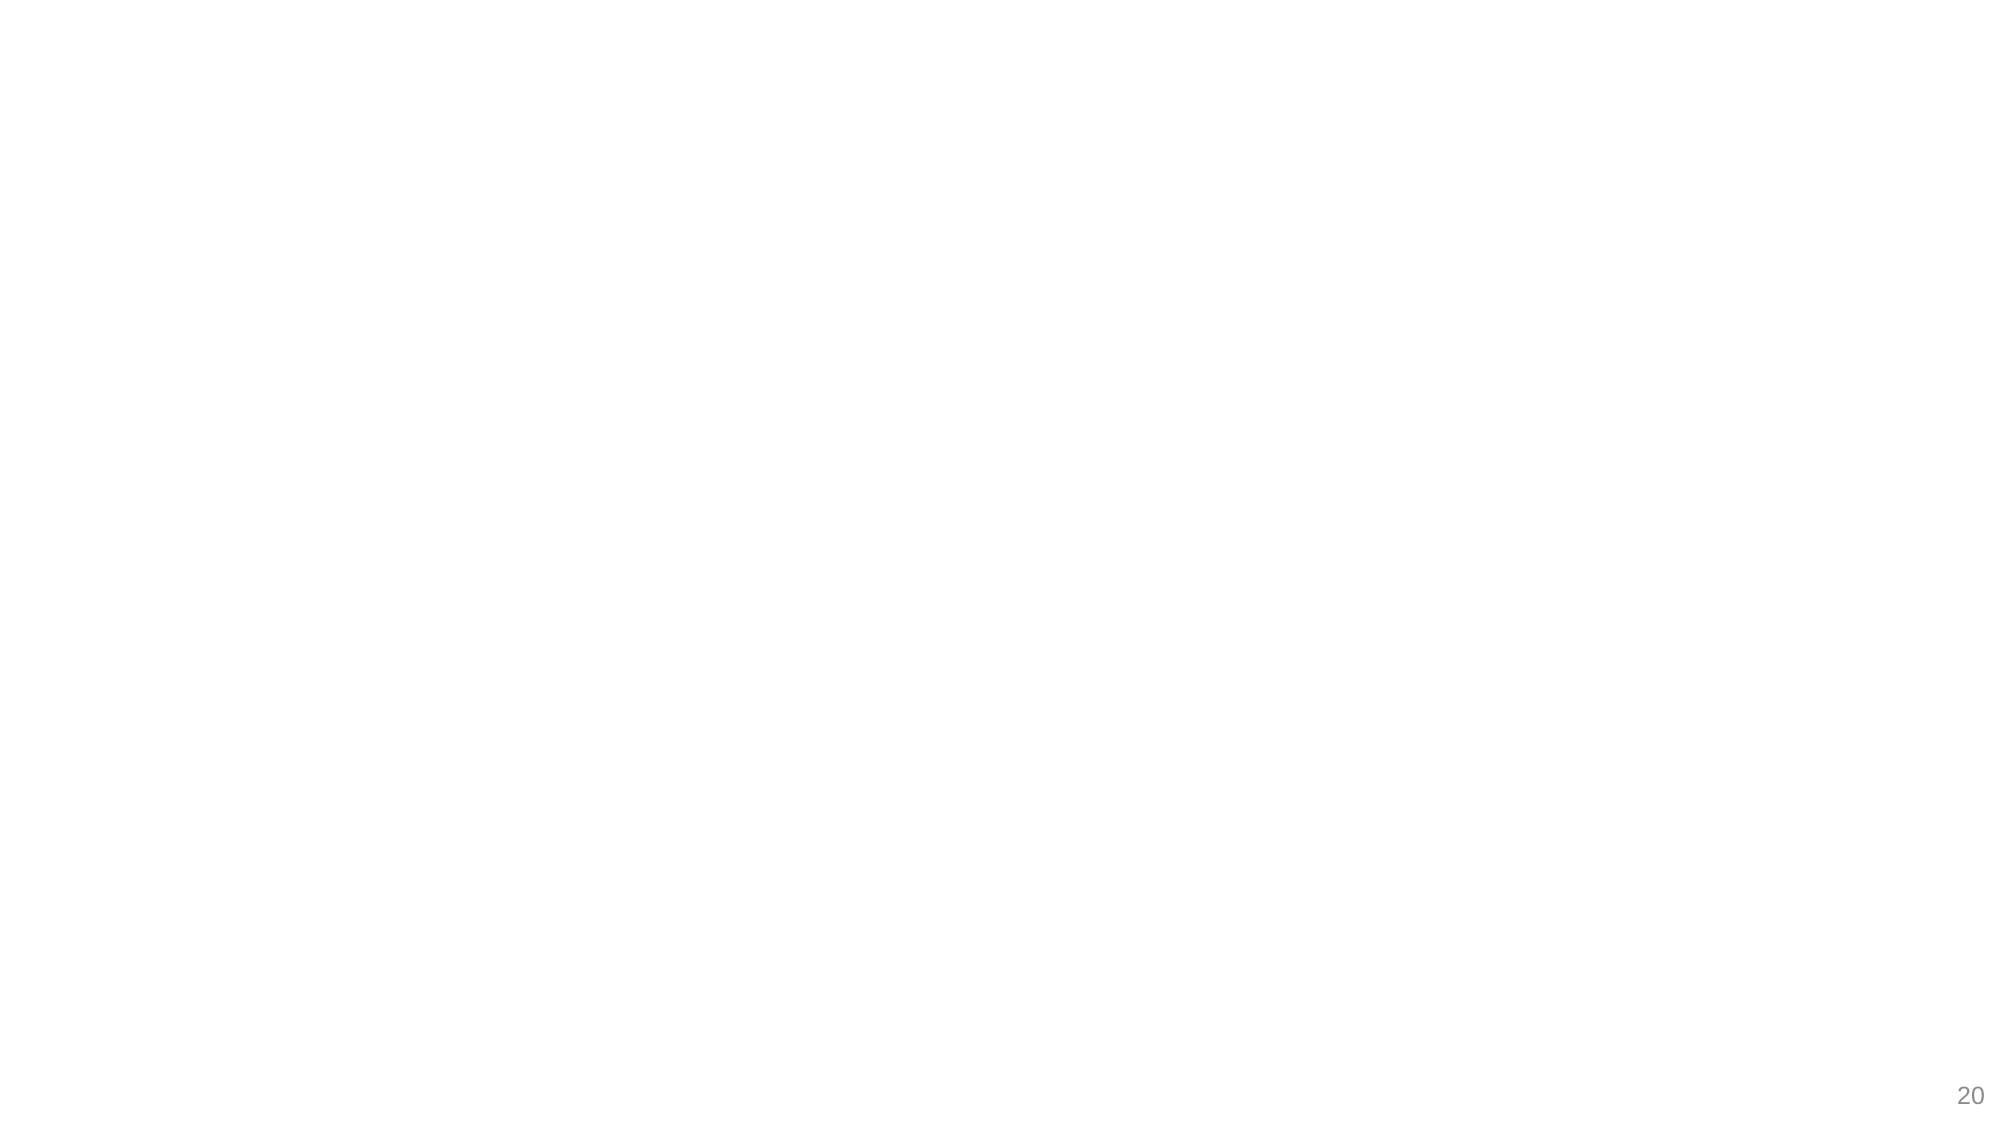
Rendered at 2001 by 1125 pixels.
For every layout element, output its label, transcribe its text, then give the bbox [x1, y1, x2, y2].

slide_number 20 [1550, 1065, 2000, 1125]
